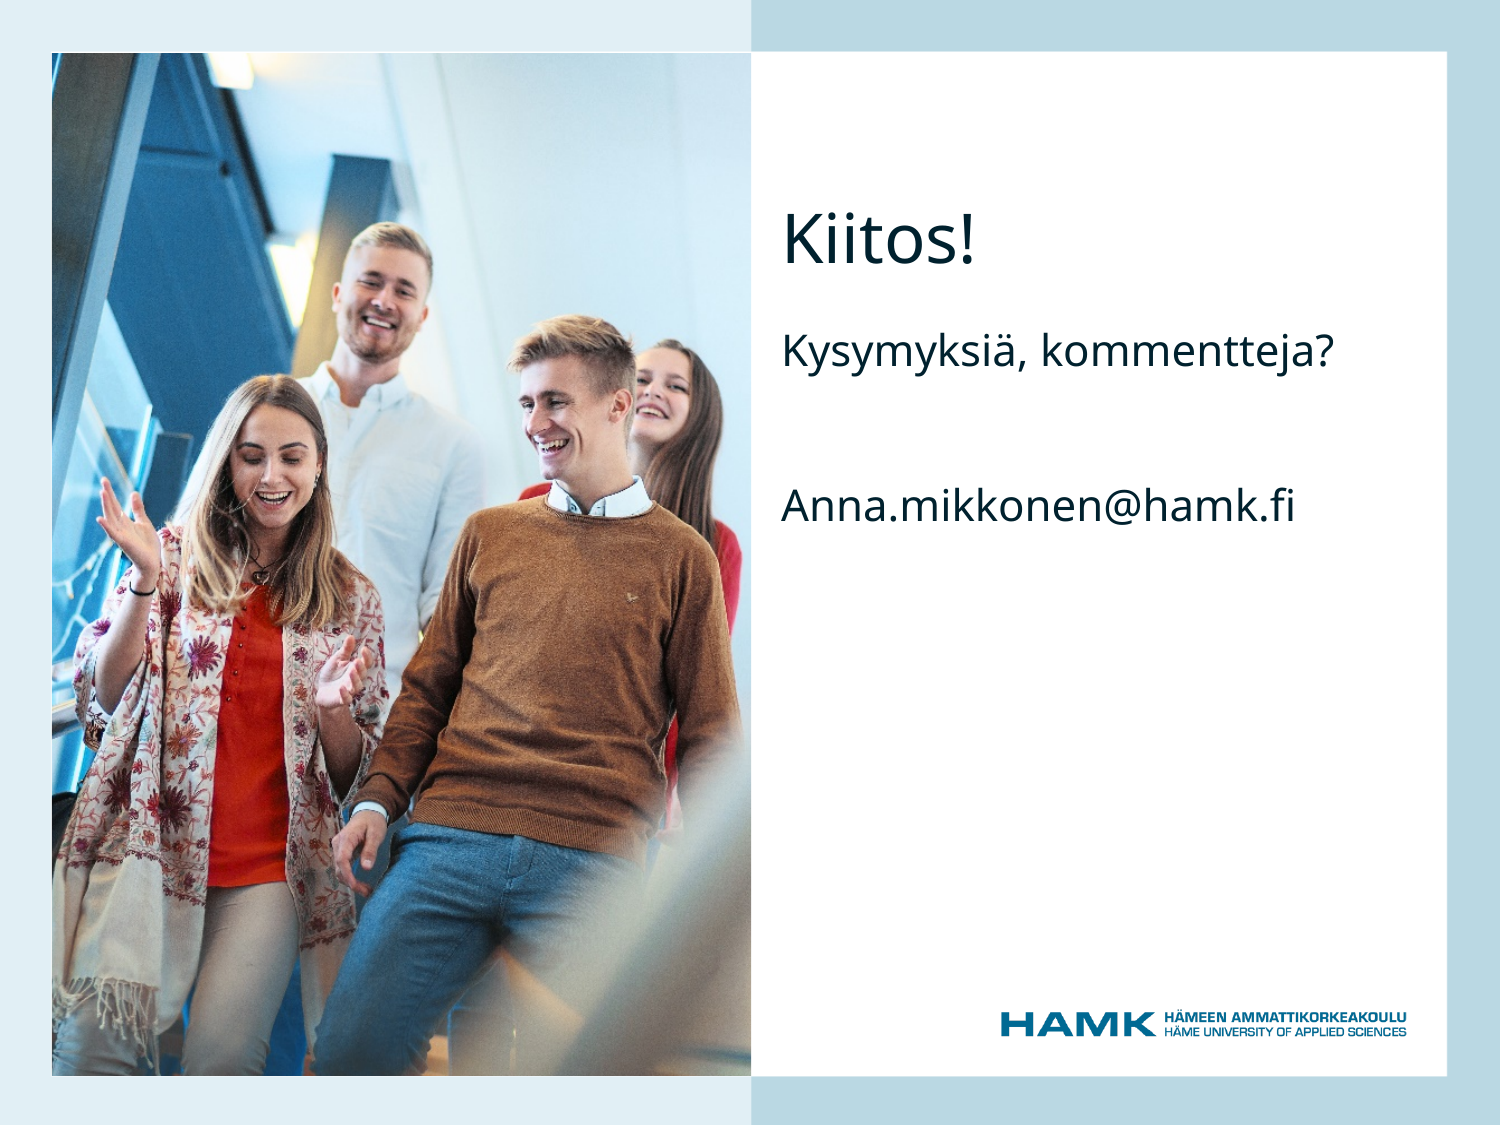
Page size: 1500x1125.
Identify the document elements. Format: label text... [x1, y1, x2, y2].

title Kiitos! [766, 68, 1425, 287]
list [51, 53, 752, 1076]
picture [0, 0, 1500, 1125]
list Kysymyksiä, kommentteja? Anna.mikkonen@hamk.fi [766, 315, 1425, 956]
